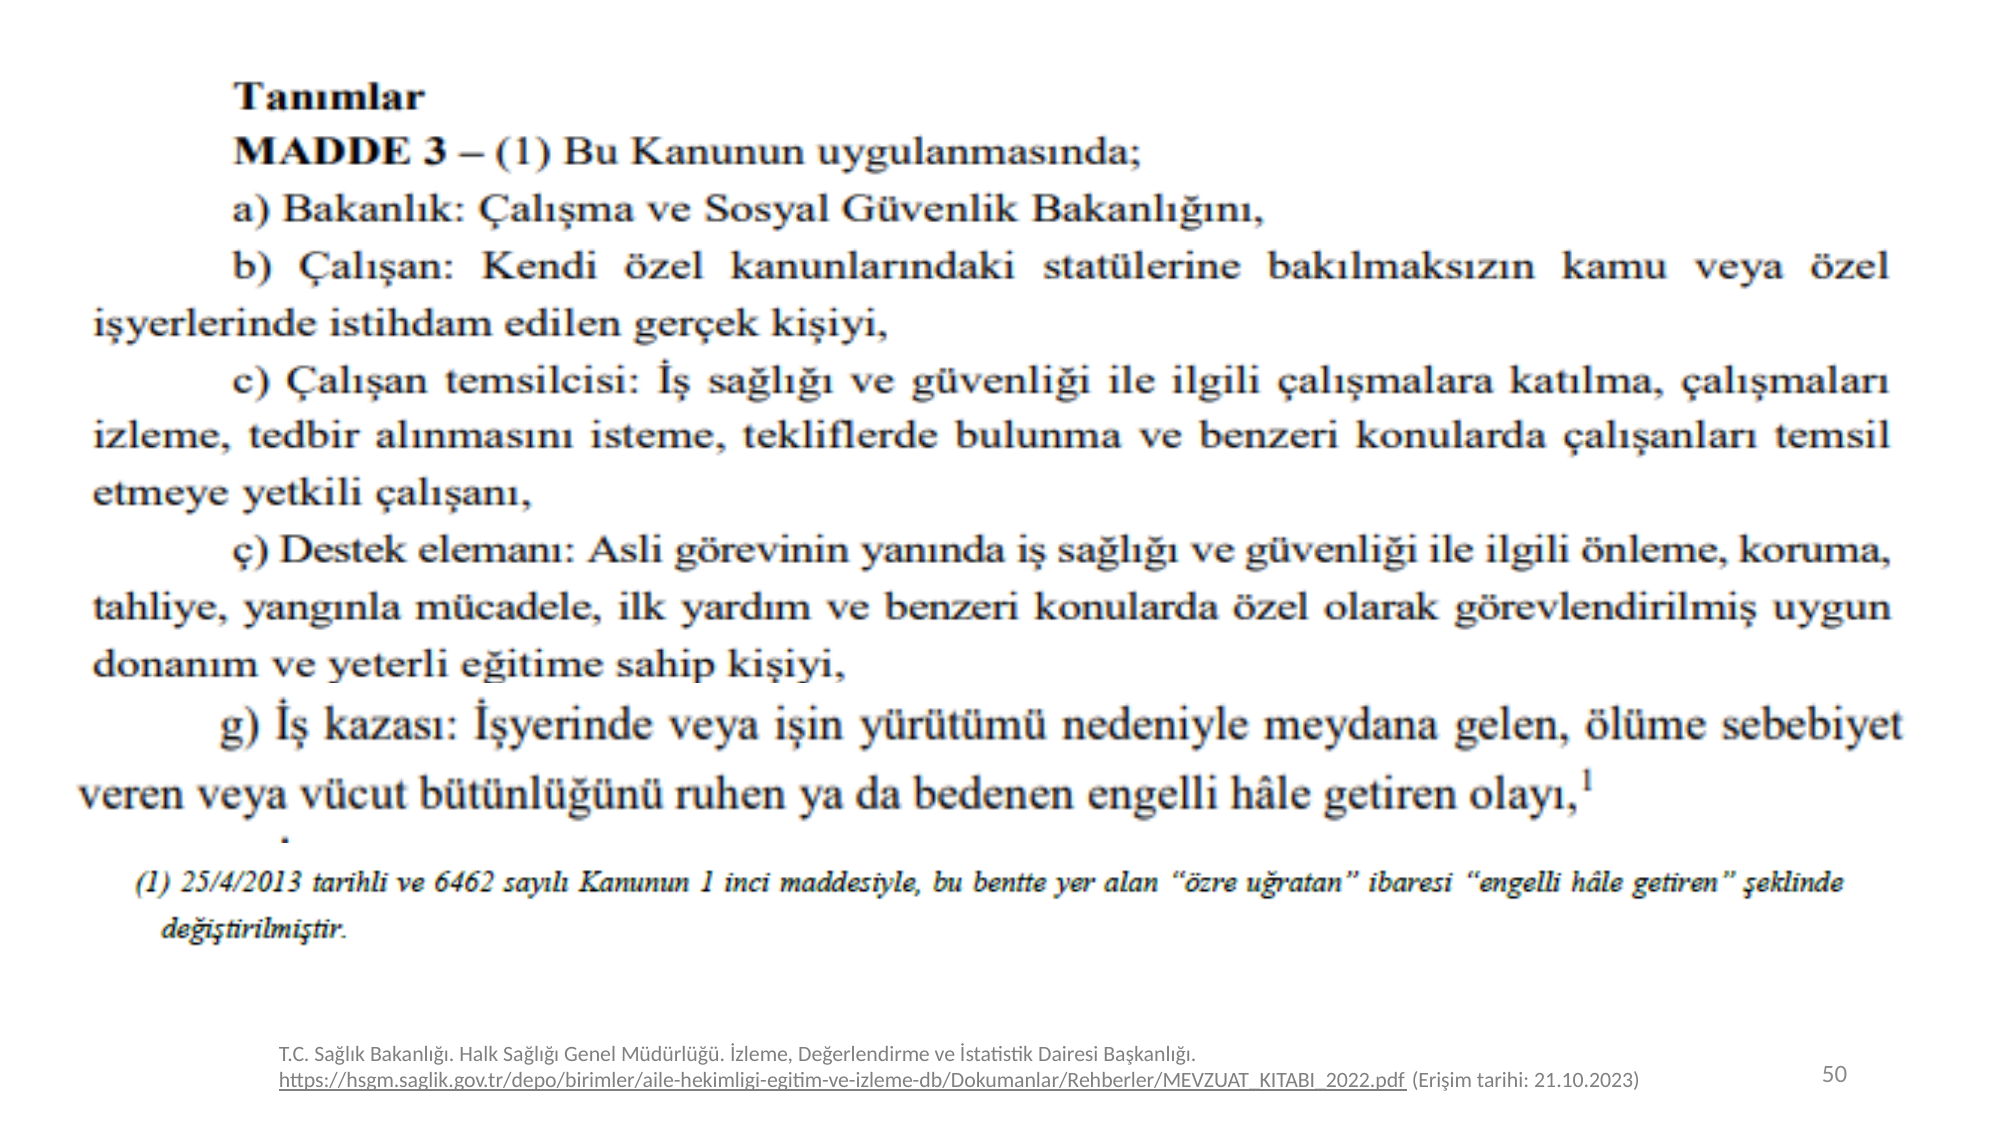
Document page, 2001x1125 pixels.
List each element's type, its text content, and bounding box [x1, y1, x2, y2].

picture [81, 846, 1919, 964]
slide_number 50 [1412, 1042, 1863, 1103]
picture [21, 38, 1959, 843]
text_box T.C. Sağlık Bakanlığı. Halk Sağlığı Genel Müdürlüğü. İzleme, Değerlendirme ve İstatistik Dairesi Başkanlığı. https://hsgm.saglik.gov.tr/depo/birimler/aile-hekimligi-egitim-ve-izleme-db/Dokumanlar/Rehberler/MEVZUAT_KITABI_2022.pdf (Erişim tarihi: 21.10.2023) [264, 1031, 1816, 1100]
